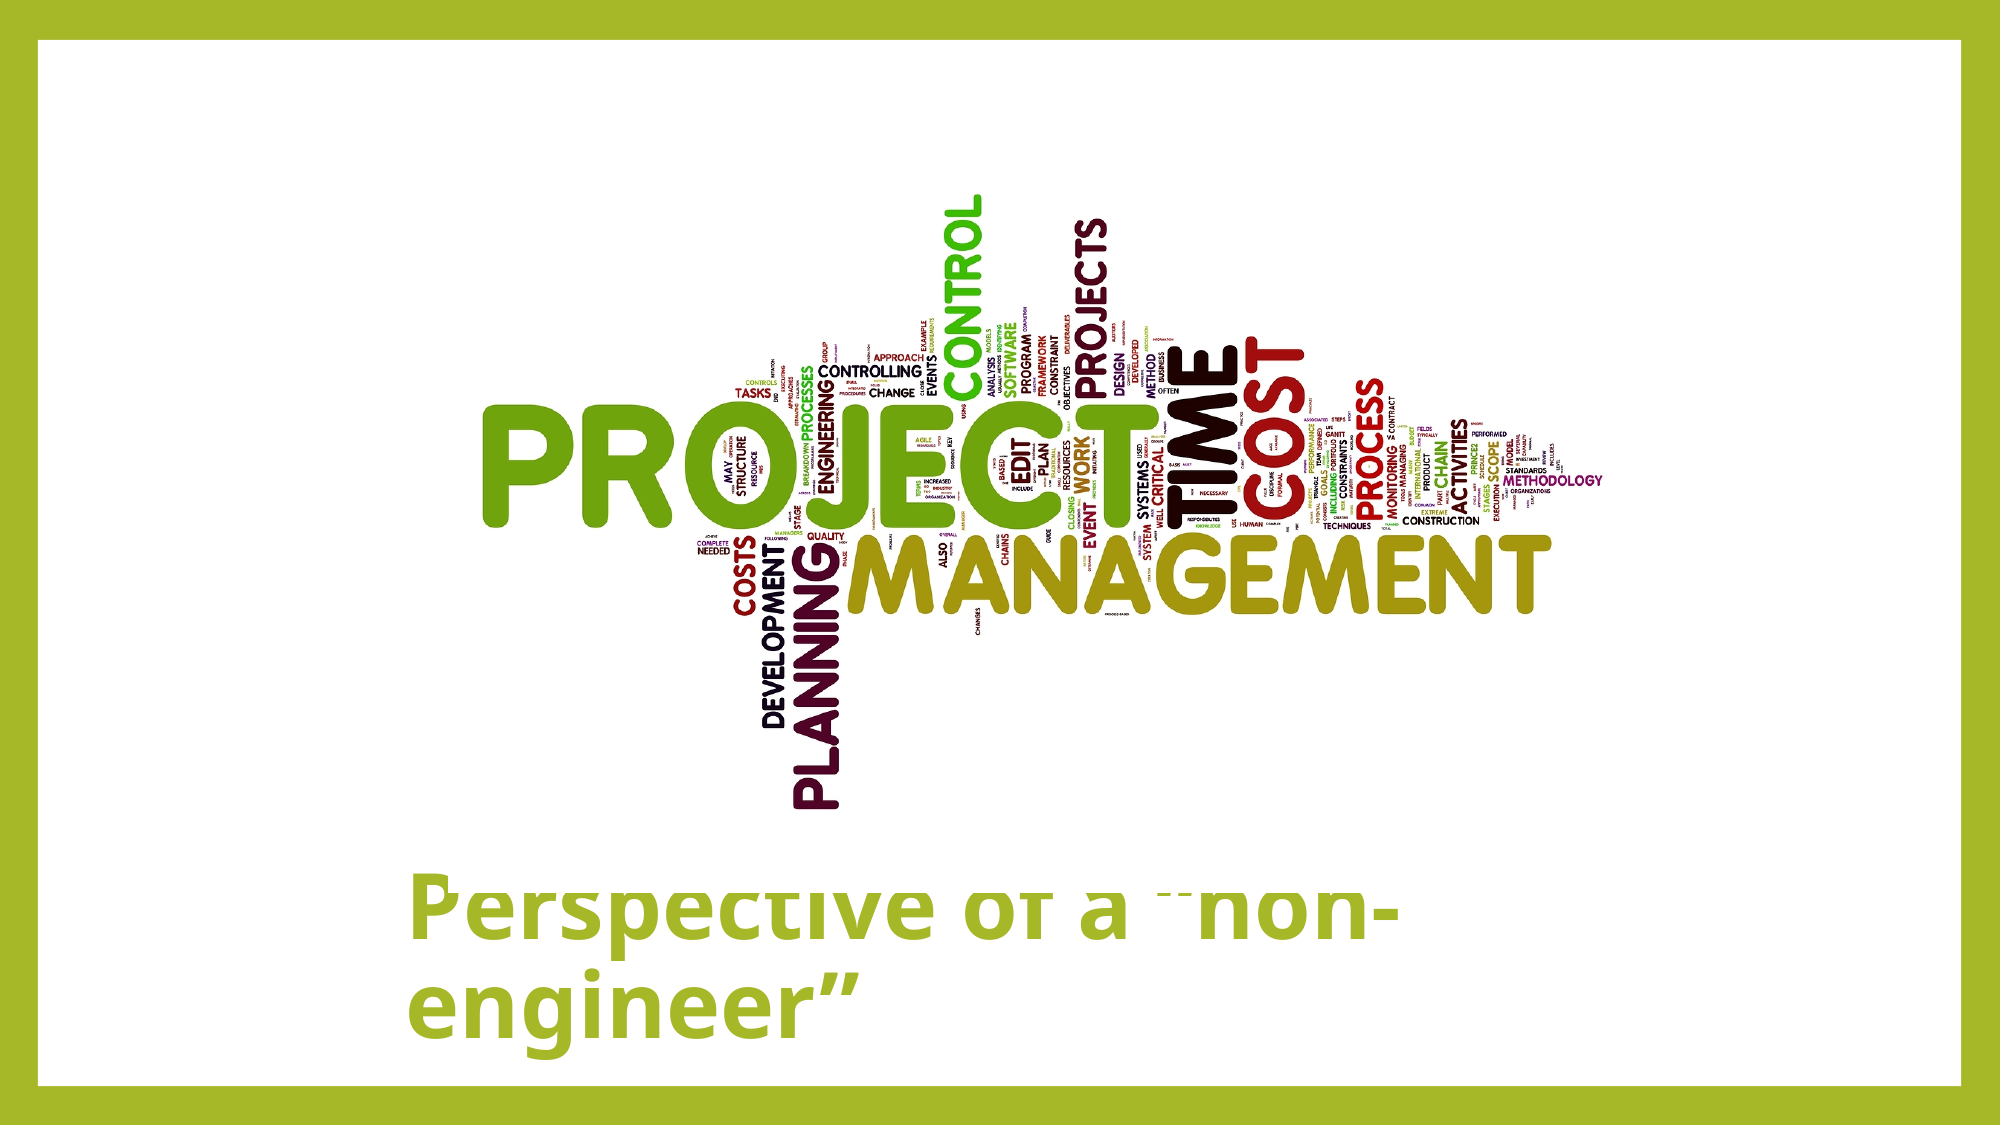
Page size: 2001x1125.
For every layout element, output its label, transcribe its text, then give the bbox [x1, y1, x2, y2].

title Perspective of a “non-engineer” [390, 847, 1696, 1071]
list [448, 110, 1638, 893]
